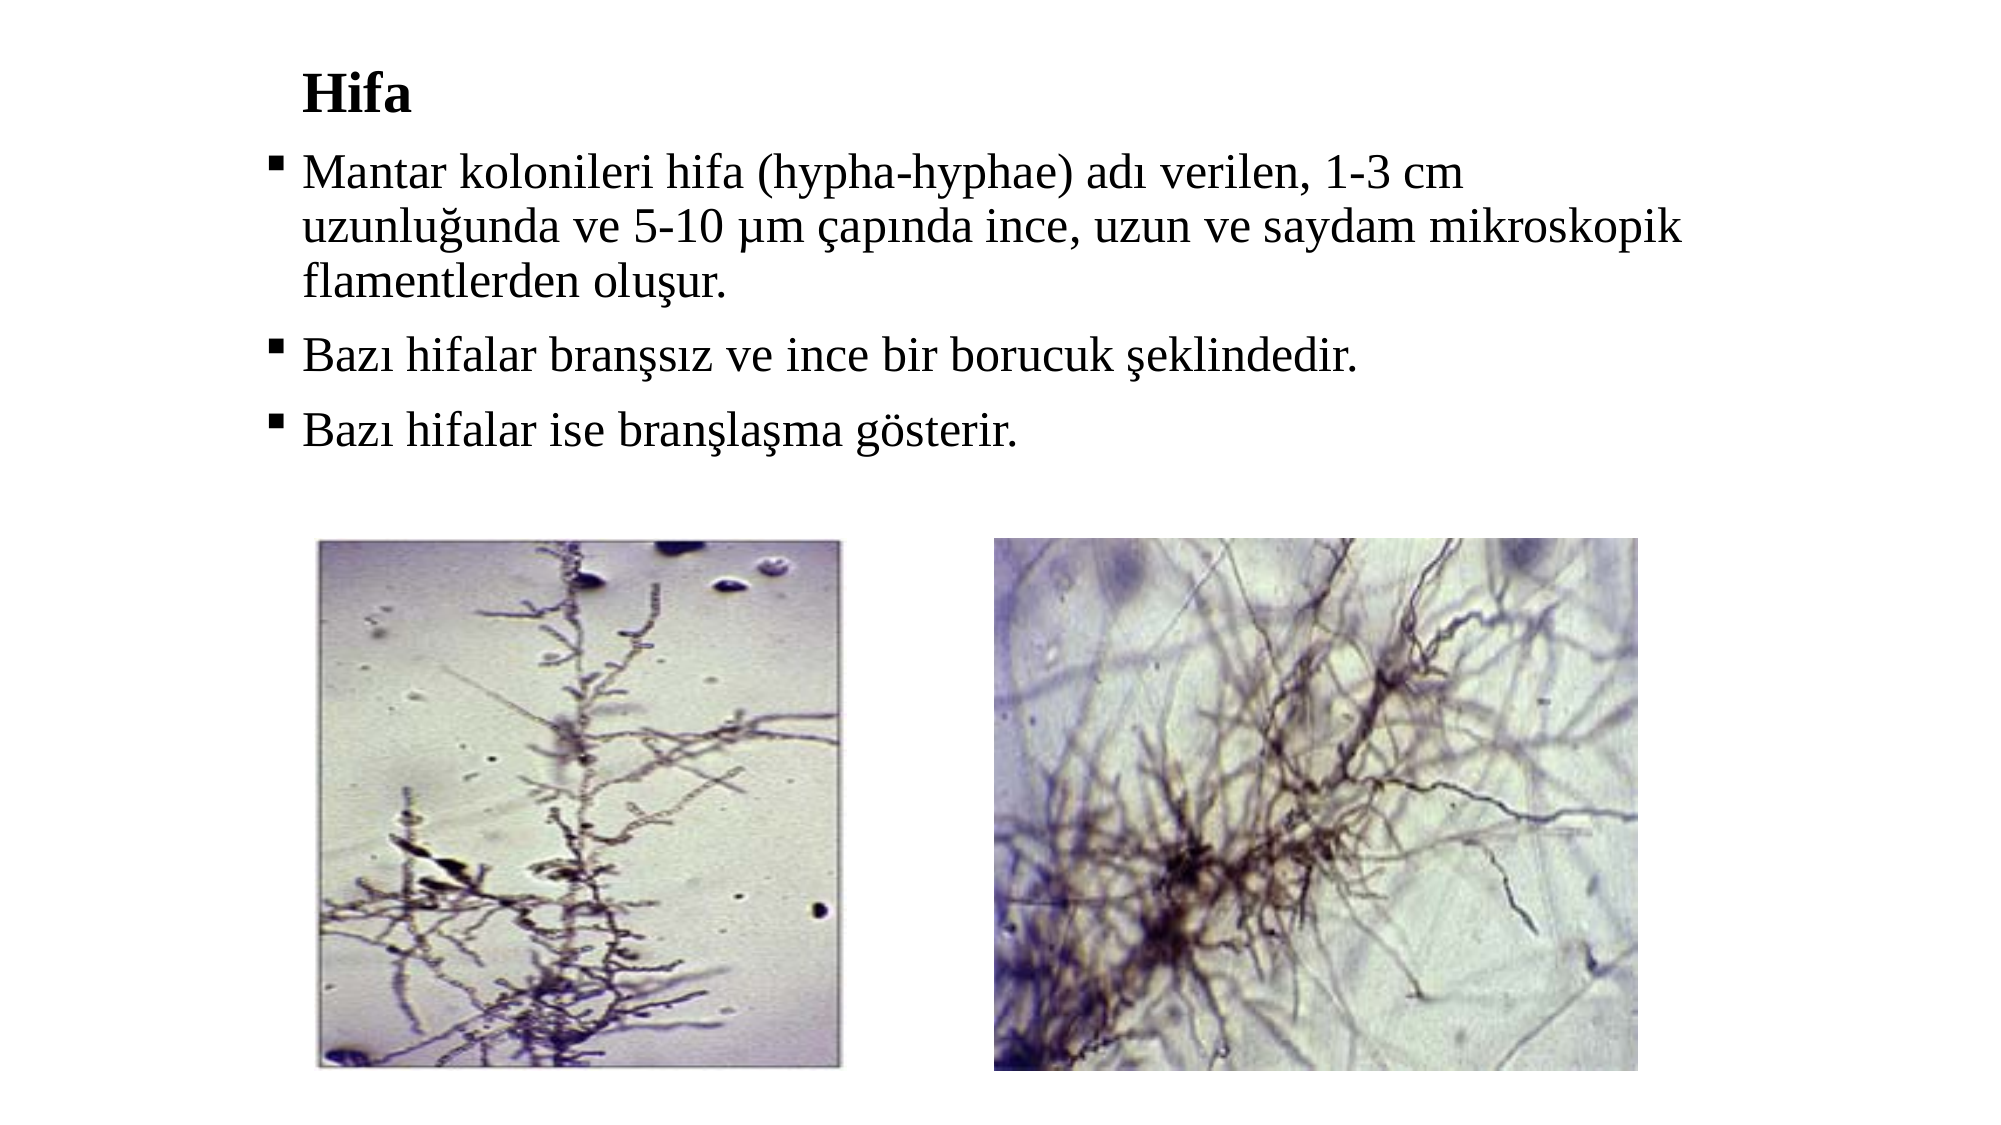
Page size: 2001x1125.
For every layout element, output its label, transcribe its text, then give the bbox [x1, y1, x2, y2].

picture [314, 538, 847, 1071]
list Hifa Mantar kolonileri hifa (hypha-hyphae) adı verilen, 1-3 cm uzunluğunda ve 5-10 µm çapında ince, uzun ve saydam mikroskopik flamentlerden oluşur. Bazı hifalar branşsız ve ince bir borucuk şeklindedir. Bazı hifalar ise branşlaşma gösterir. [249, 54, 1750, 1000]
picture [993, 538, 1638, 1071]
